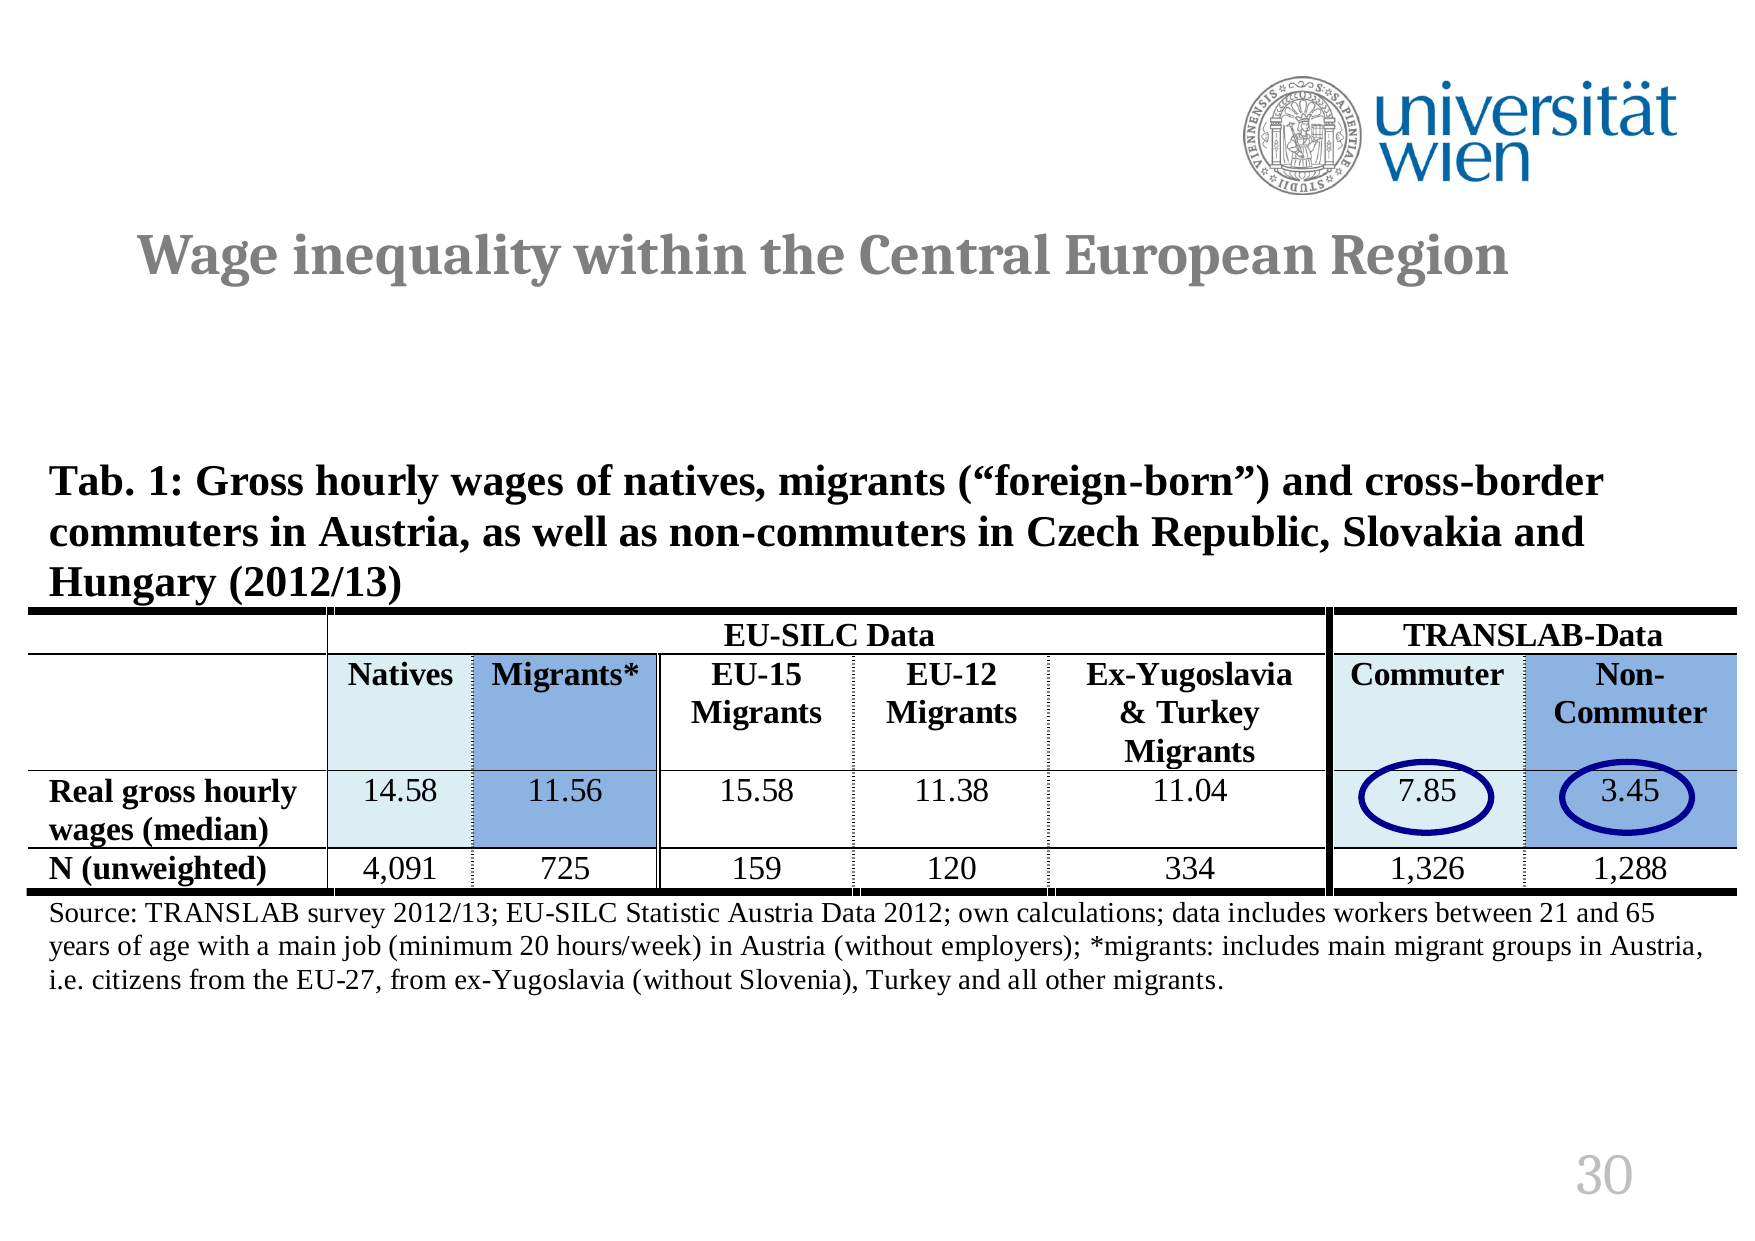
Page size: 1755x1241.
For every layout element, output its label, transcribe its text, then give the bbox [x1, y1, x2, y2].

picture [26, 454, 1740, 997]
picture [1243, 76, 1677, 195]
title Wage inequality within the Central European Region [121, 206, 1634, 366]
